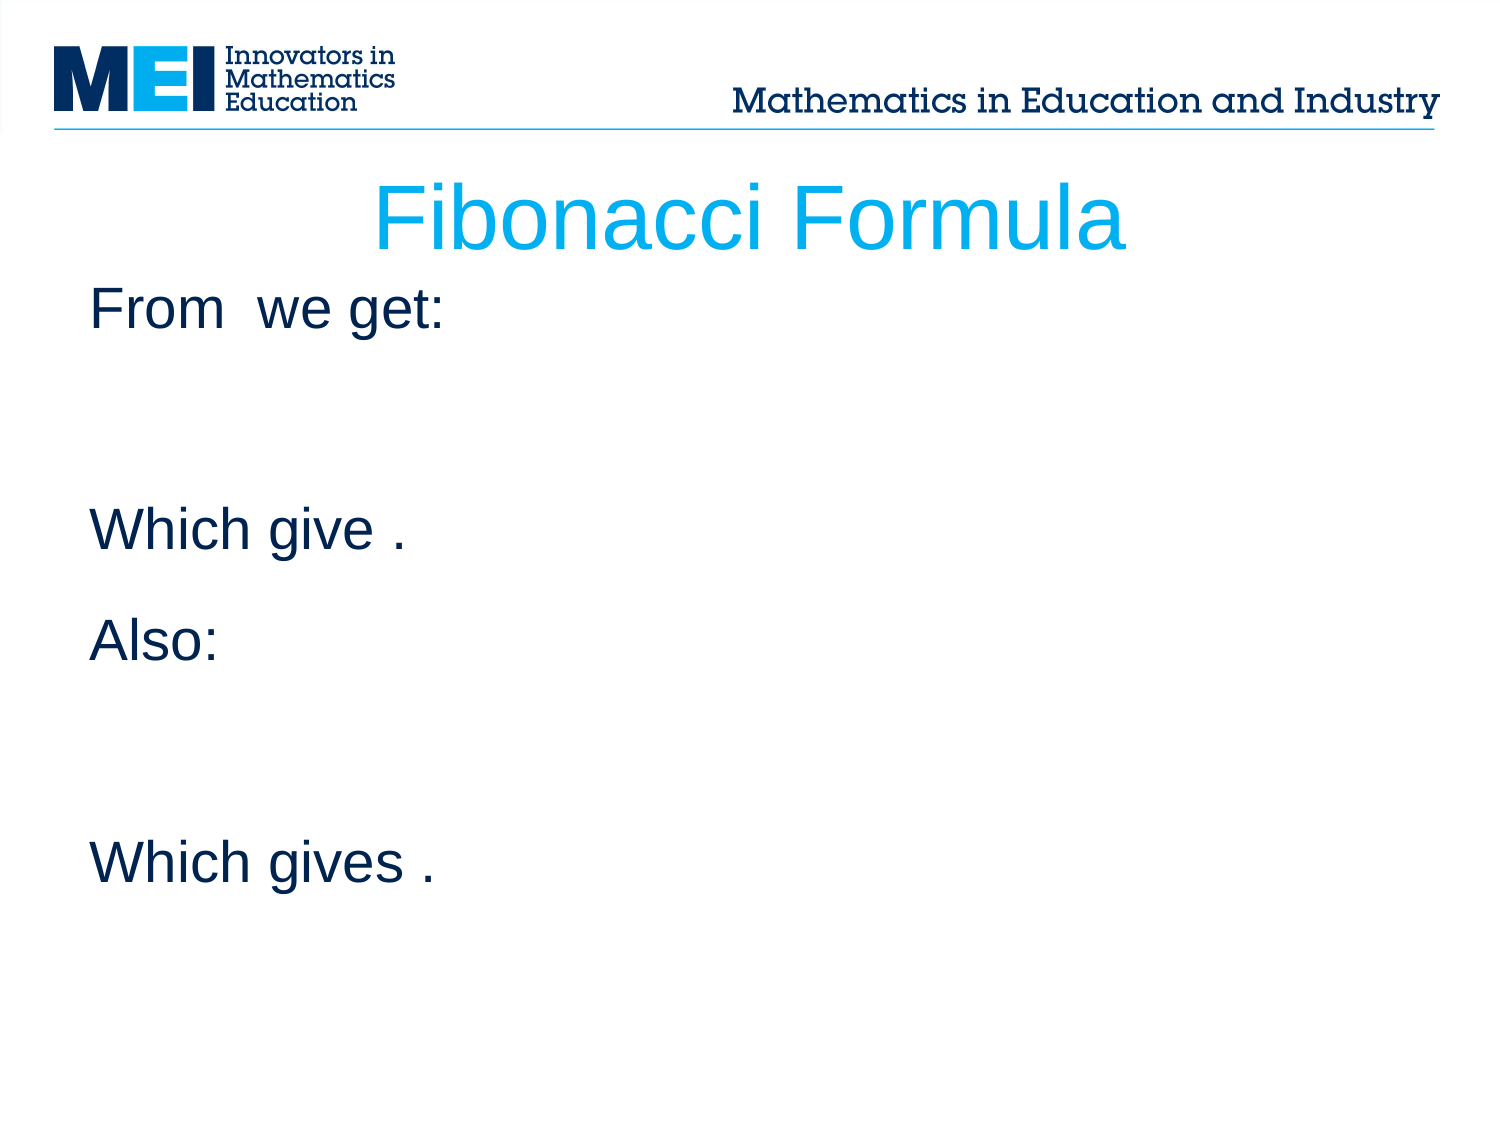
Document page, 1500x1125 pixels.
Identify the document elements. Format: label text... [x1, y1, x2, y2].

title Fibonacci Formula [75, 150, 1425, 291]
picture [0, 0, 1500, 134]
